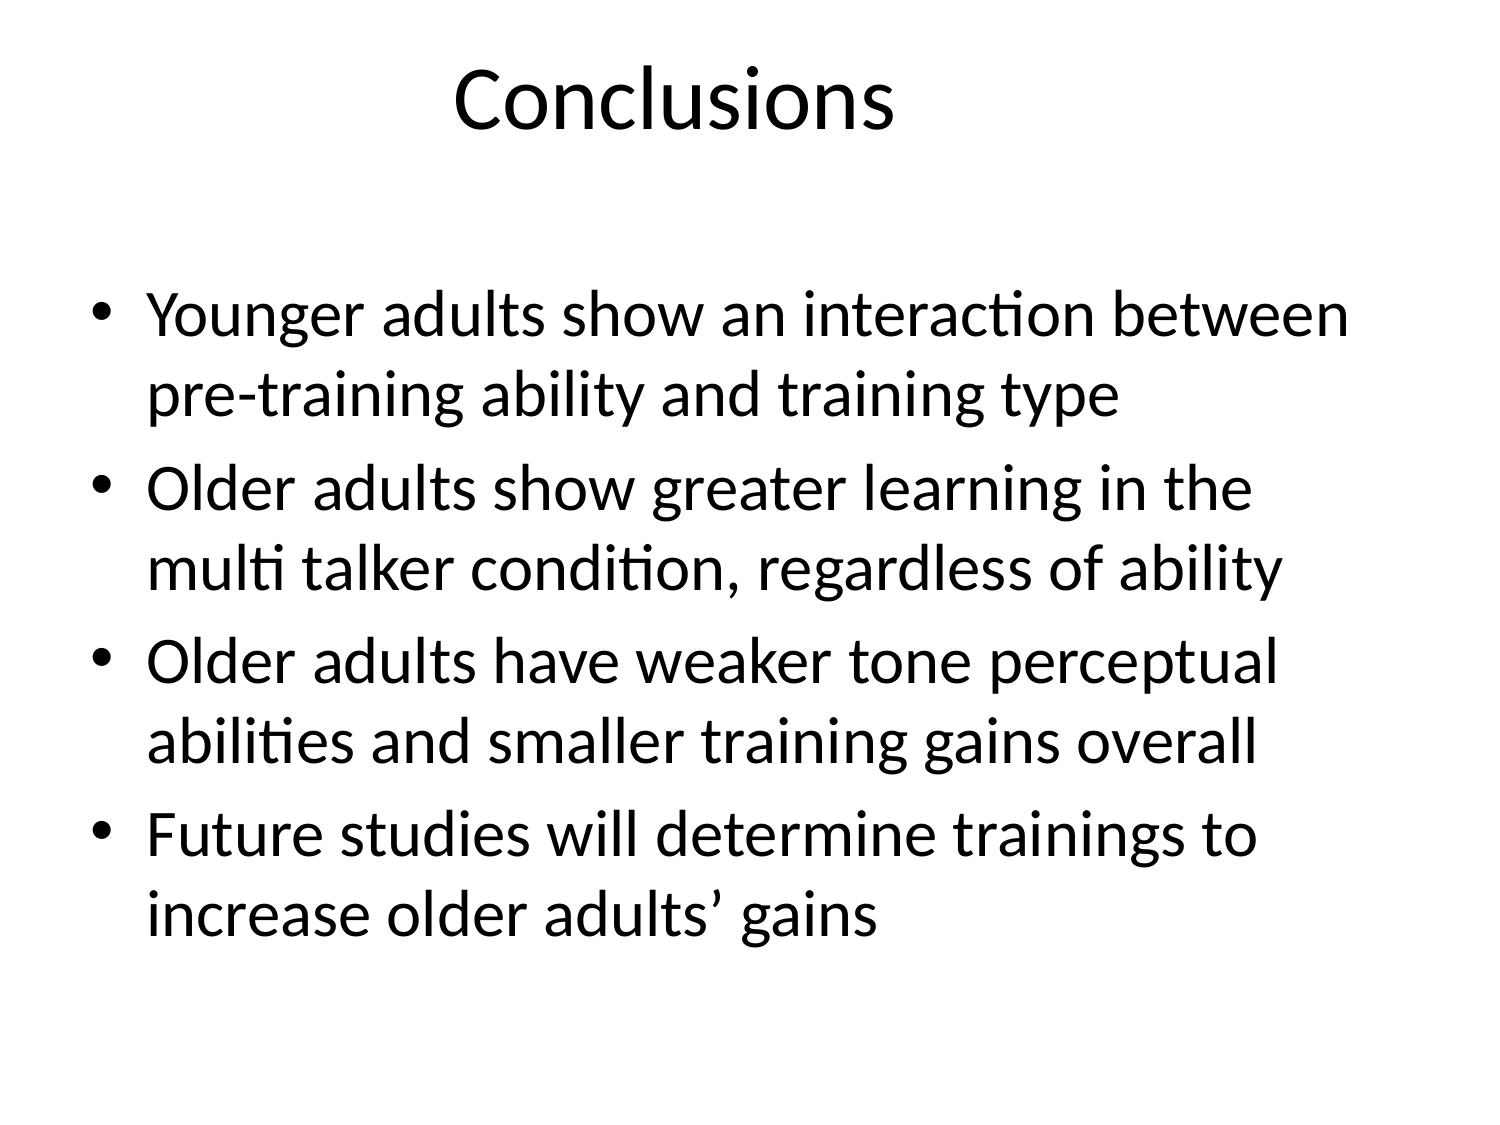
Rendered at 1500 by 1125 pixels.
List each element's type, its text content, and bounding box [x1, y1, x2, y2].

list Younger adults show an interaction between pre-training ability and training type Older adults show greater learning in the multi talker condition, regardless of ability Older adults have weaker tone perceptual abilities and smaller training gains overall Future studies will determine trainings to increase older adults’ gains [75, 262, 1425, 1005]
title Conclusions [0, 0, 1350, 187]
